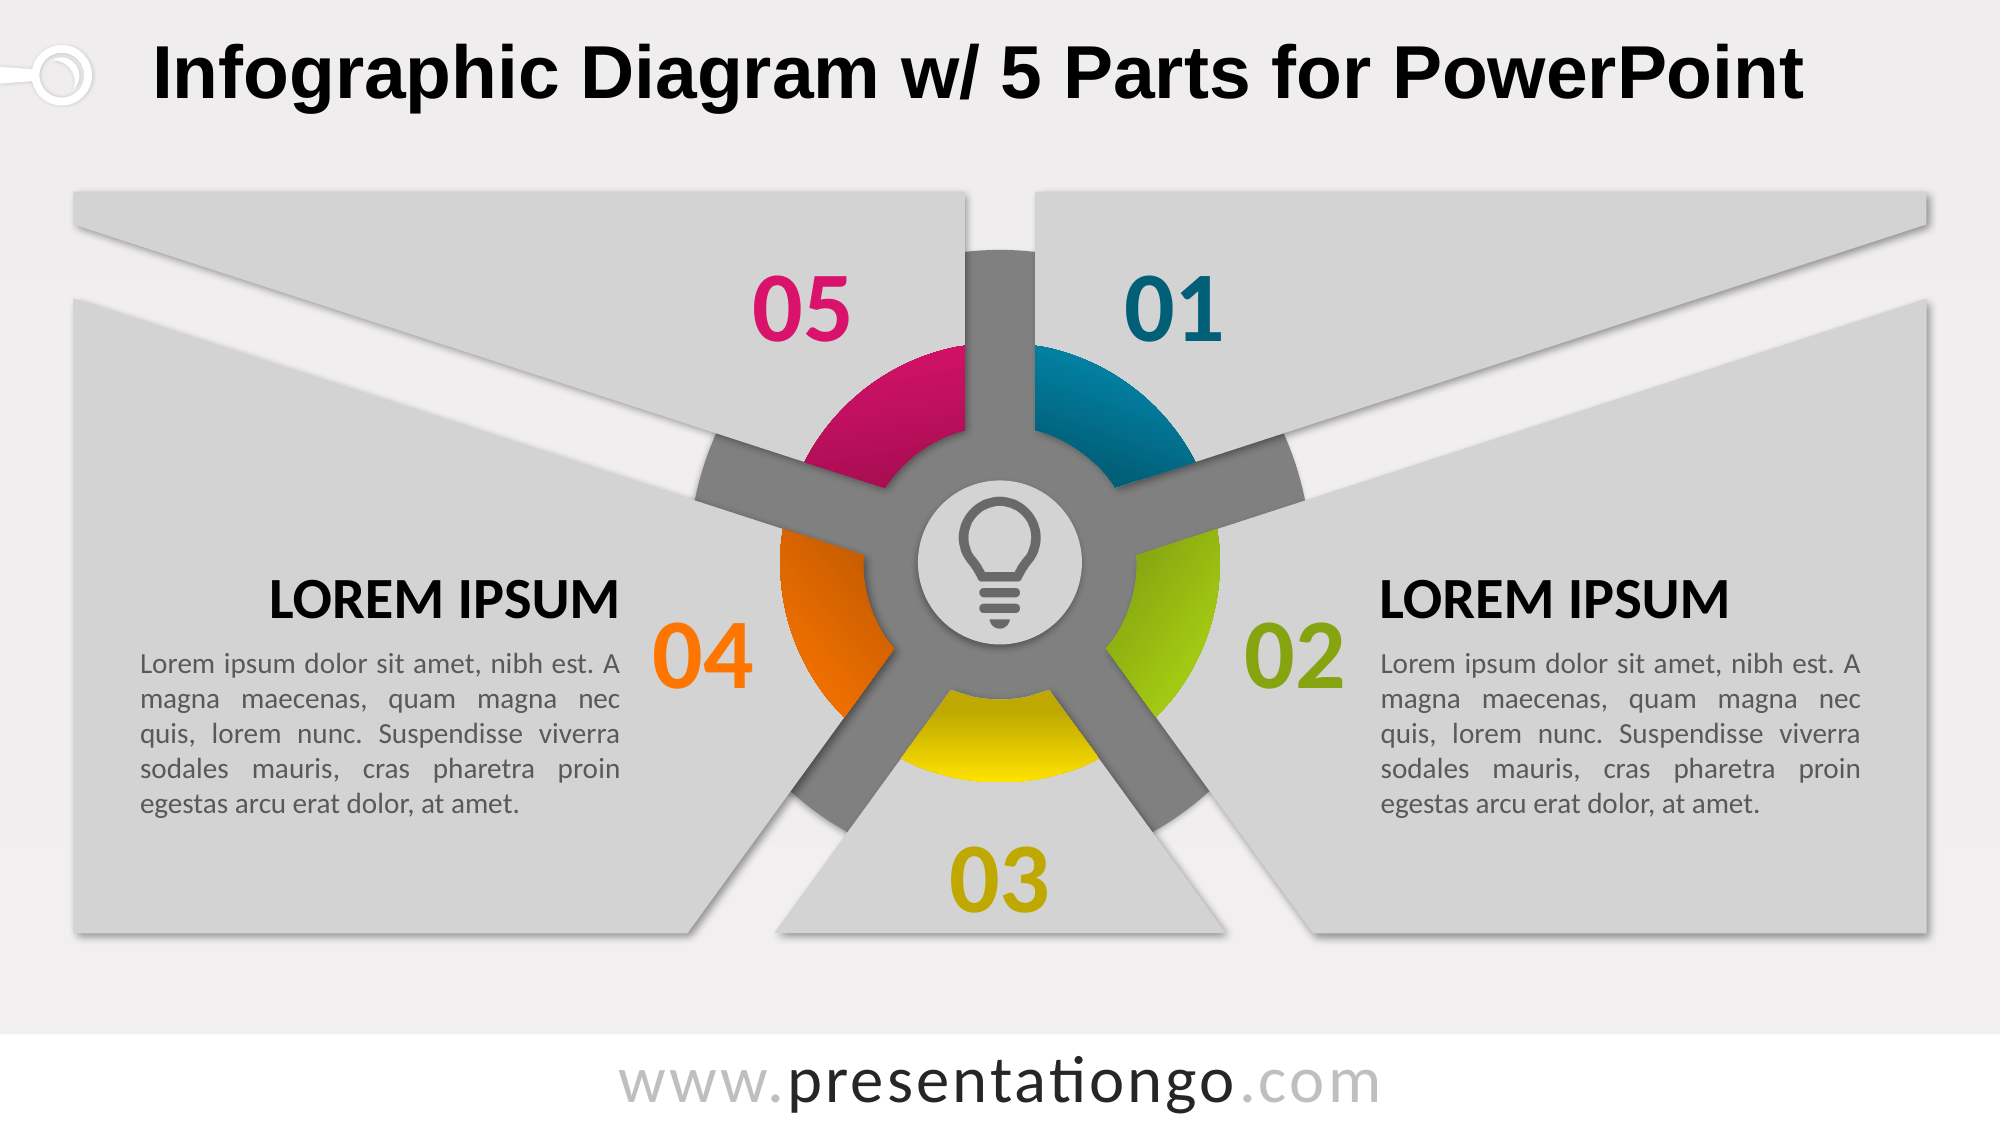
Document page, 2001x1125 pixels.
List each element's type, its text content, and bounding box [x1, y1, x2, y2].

text_box [804, 345, 965, 489]
text_box [1034, 190, 1928, 490]
title Infographic Diagram w/ 5 Parts for PowerPoint [137, 26, 1863, 148]
text_box [1105, 529, 1220, 718]
text_box 05 [737, 233, 869, 369]
text_box [780, 529, 895, 718]
text_box [72, 297, 896, 935]
text_box 02 [1229, 581, 1361, 717]
text_box 03 [934, 805, 1066, 940]
text_box [72, 190, 966, 490]
text_box [965, 638, 1035, 646]
text_box [916, 528, 924, 597]
text_box [965, 479, 1035, 487]
text_box [901, 690, 1099, 783]
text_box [138, 551, 621, 829]
text_box [1104, 297, 1928, 935]
text_box [1075, 526, 1083, 598]
text_box 01 [1109, 233, 1241, 369]
text_box 04 [637, 581, 770, 717]
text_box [1379, 551, 1862, 829]
text_box [1035, 345, 1196, 489]
text_box [694, 248, 1306, 832]
picture [924, 487, 1075, 638]
text_box [772, 688, 1228, 935]
